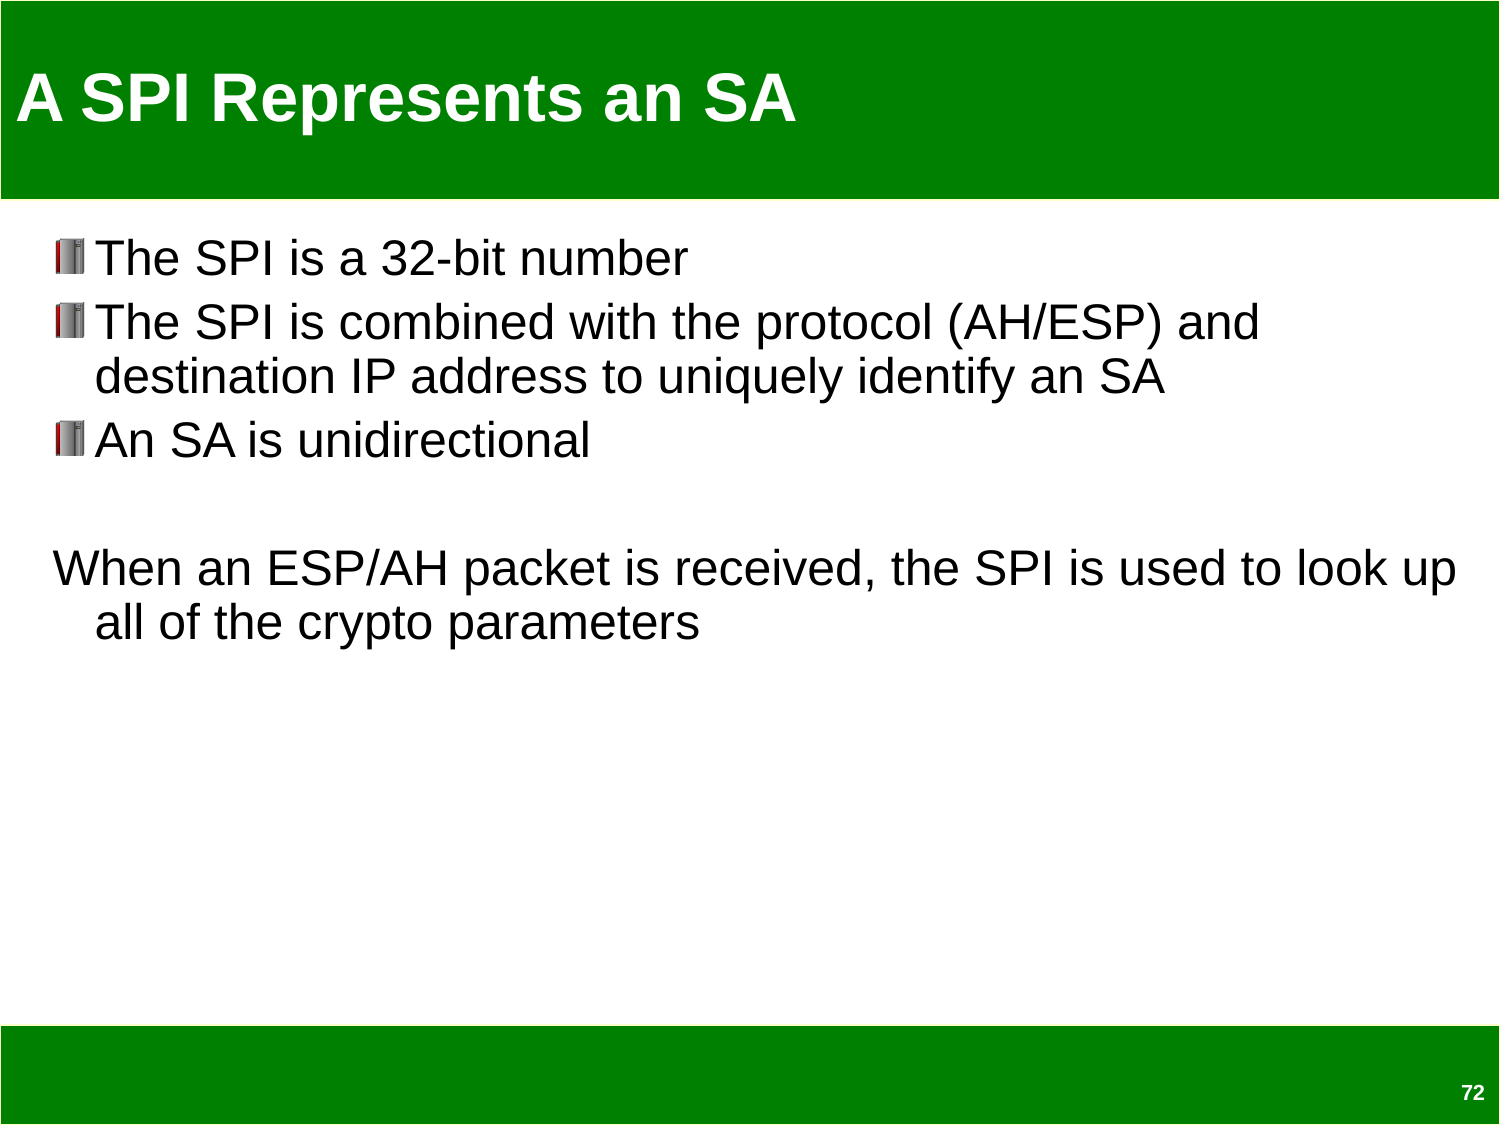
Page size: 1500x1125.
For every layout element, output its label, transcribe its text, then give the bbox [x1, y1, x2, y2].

list The SPI is a 32-bit number The SPI is combined with the protocol (AH/ESP) and destination IP address to uniquely identify an SA An SA is unidirectional When an ESP/AH packet is received, the SPI is used to look up all of the crypto parameters [37, 224, 1475, 1013]
slide_number 72 [1125, 1025, 1500, 1113]
picture [52, 302, 88, 338]
picture [52, 420, 88, 456]
picture [52, 238, 88, 274]
title A SPI Represents an SA [0, 0, 1500, 188]
